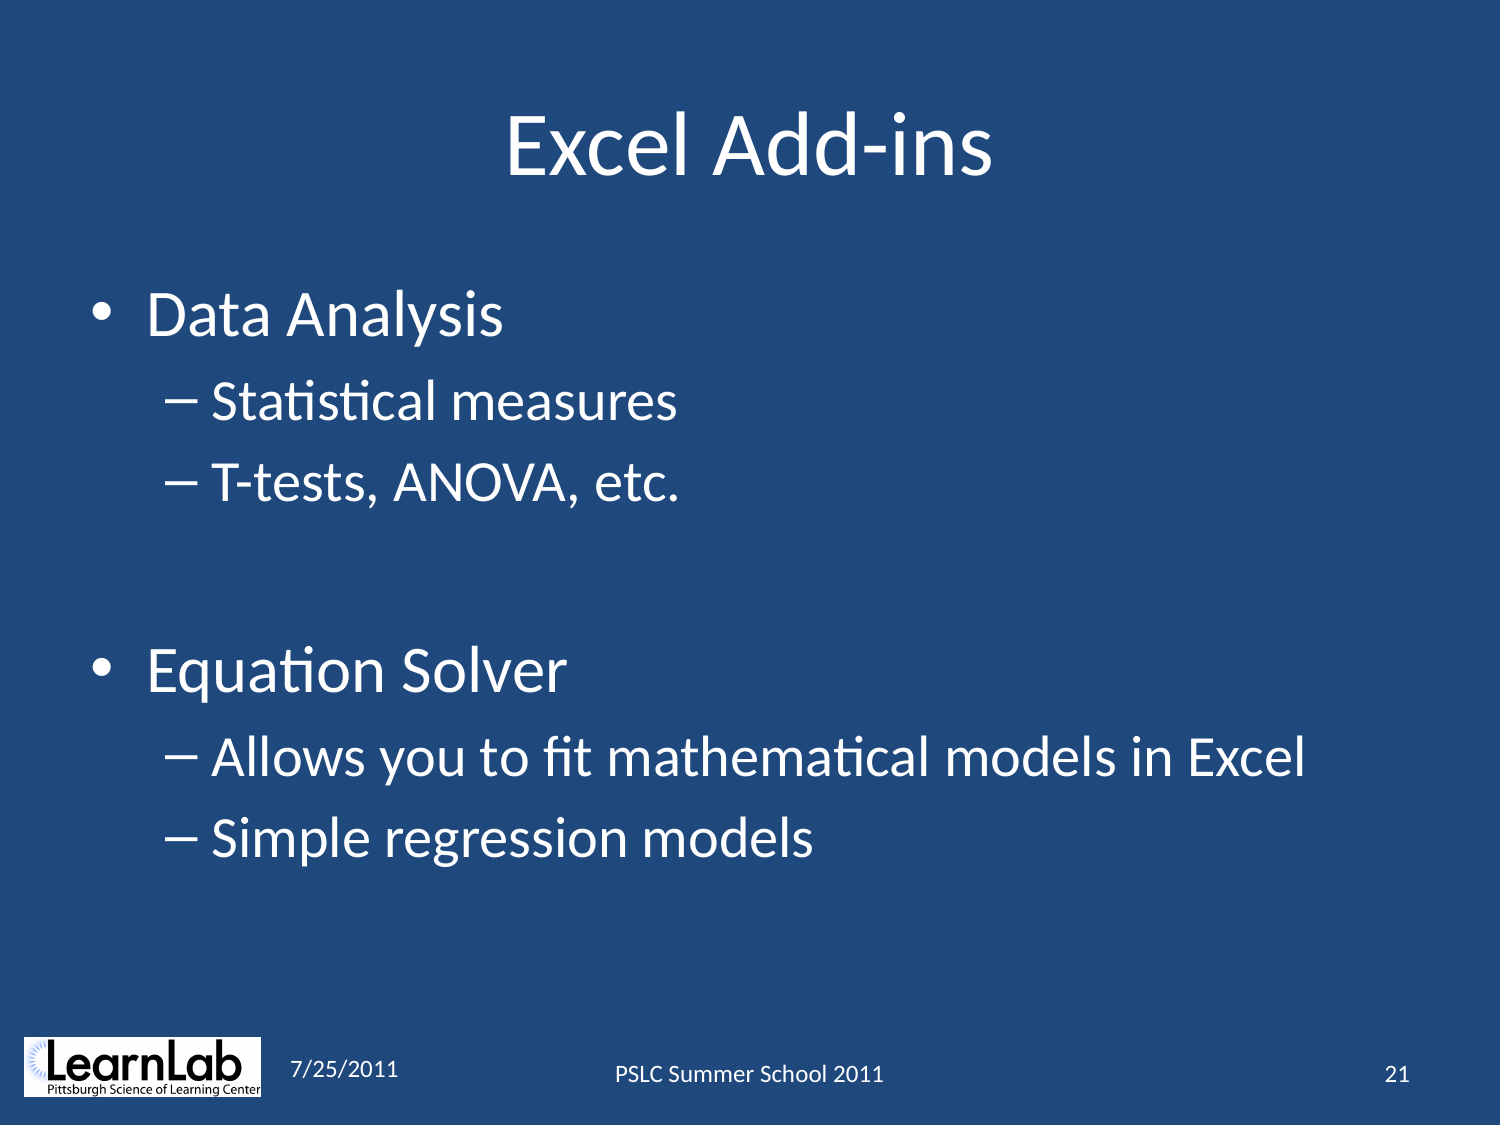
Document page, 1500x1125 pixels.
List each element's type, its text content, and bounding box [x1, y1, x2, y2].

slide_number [275, 1037, 438, 1098]
footer PSLC Summer School 2011 [512, 1042, 988, 1103]
title Excel Add-ins [75, 45, 1425, 233]
list Data Analysis Statistical measures T-tests, ANOVA, etc. Equation Solver Allows you to fit mathematical models in Excel Simple regression models [75, 262, 1425, 1005]
slide_number 21 [1074, 1042, 1425, 1103]
picture [24, 1037, 261, 1097]
